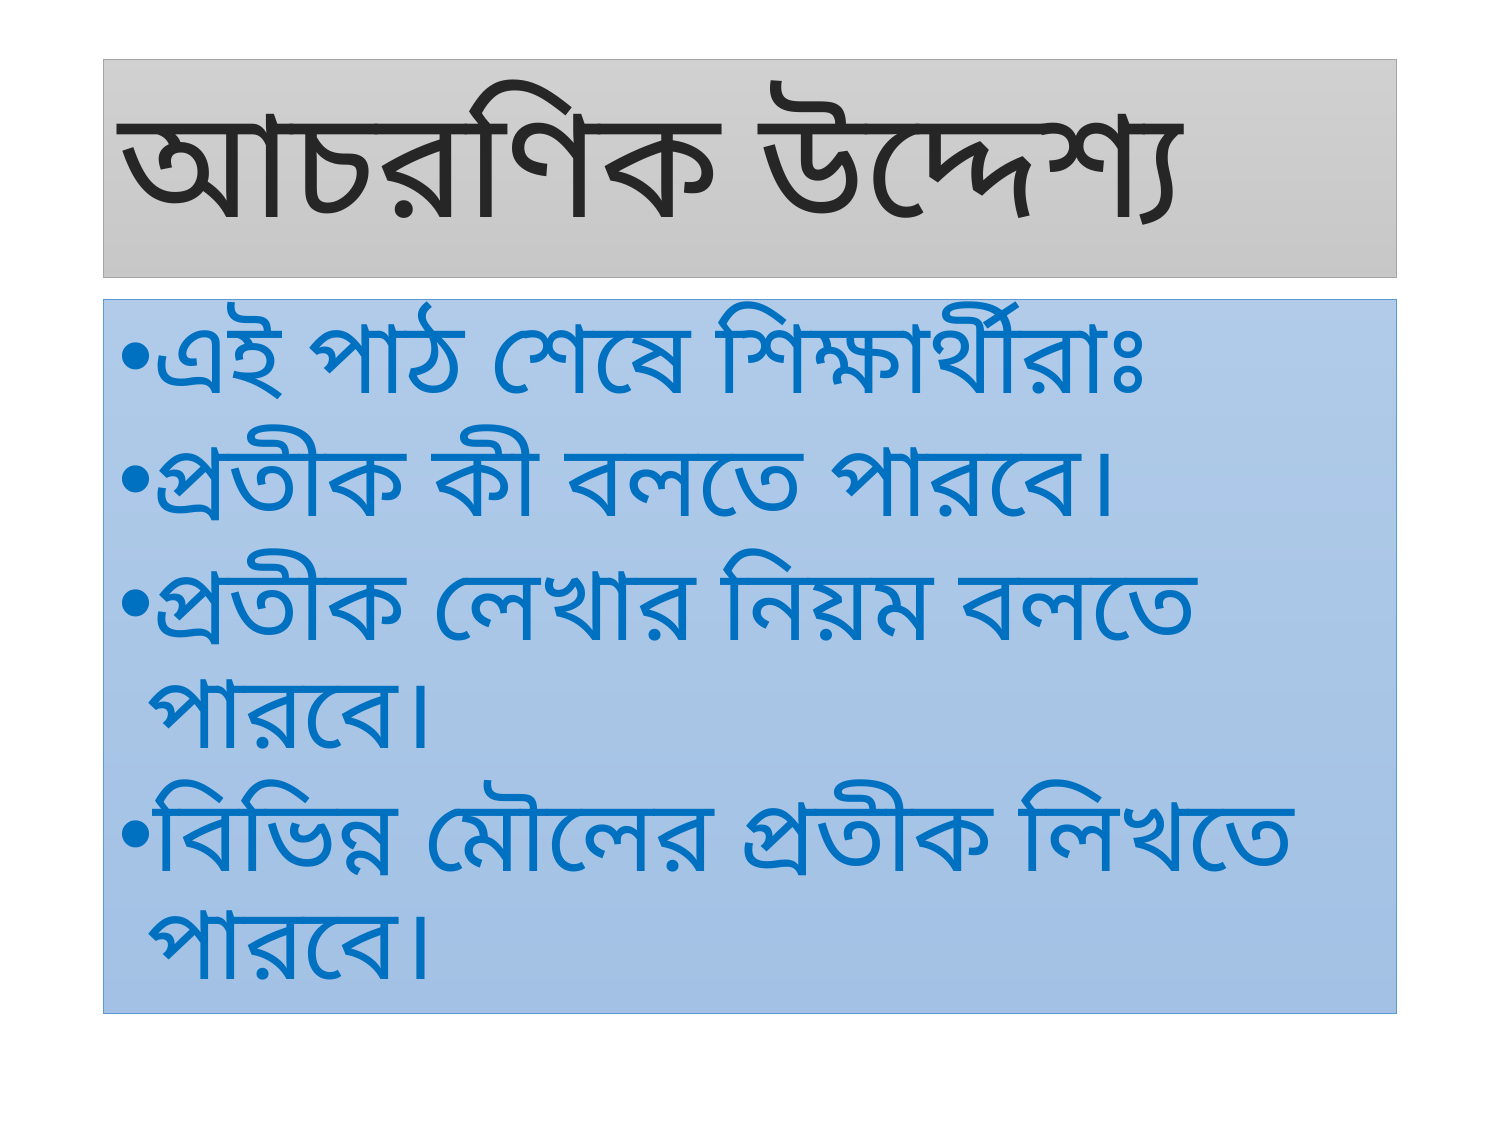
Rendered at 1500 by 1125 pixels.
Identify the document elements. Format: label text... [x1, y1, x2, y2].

title আচরণিক উদ্দেশ্য [103, 59, 1397, 278]
list এই পাঠ শেষে শিক্ষার্থীরাঃ প্রতীক কী বলতে পারবে। প্রতীক লেখার নিয়ম বলতে পারবে। বিভিন্ন মৌলের প্রতীক লিখতে পারবে। [103, 299, 1397, 1014]
